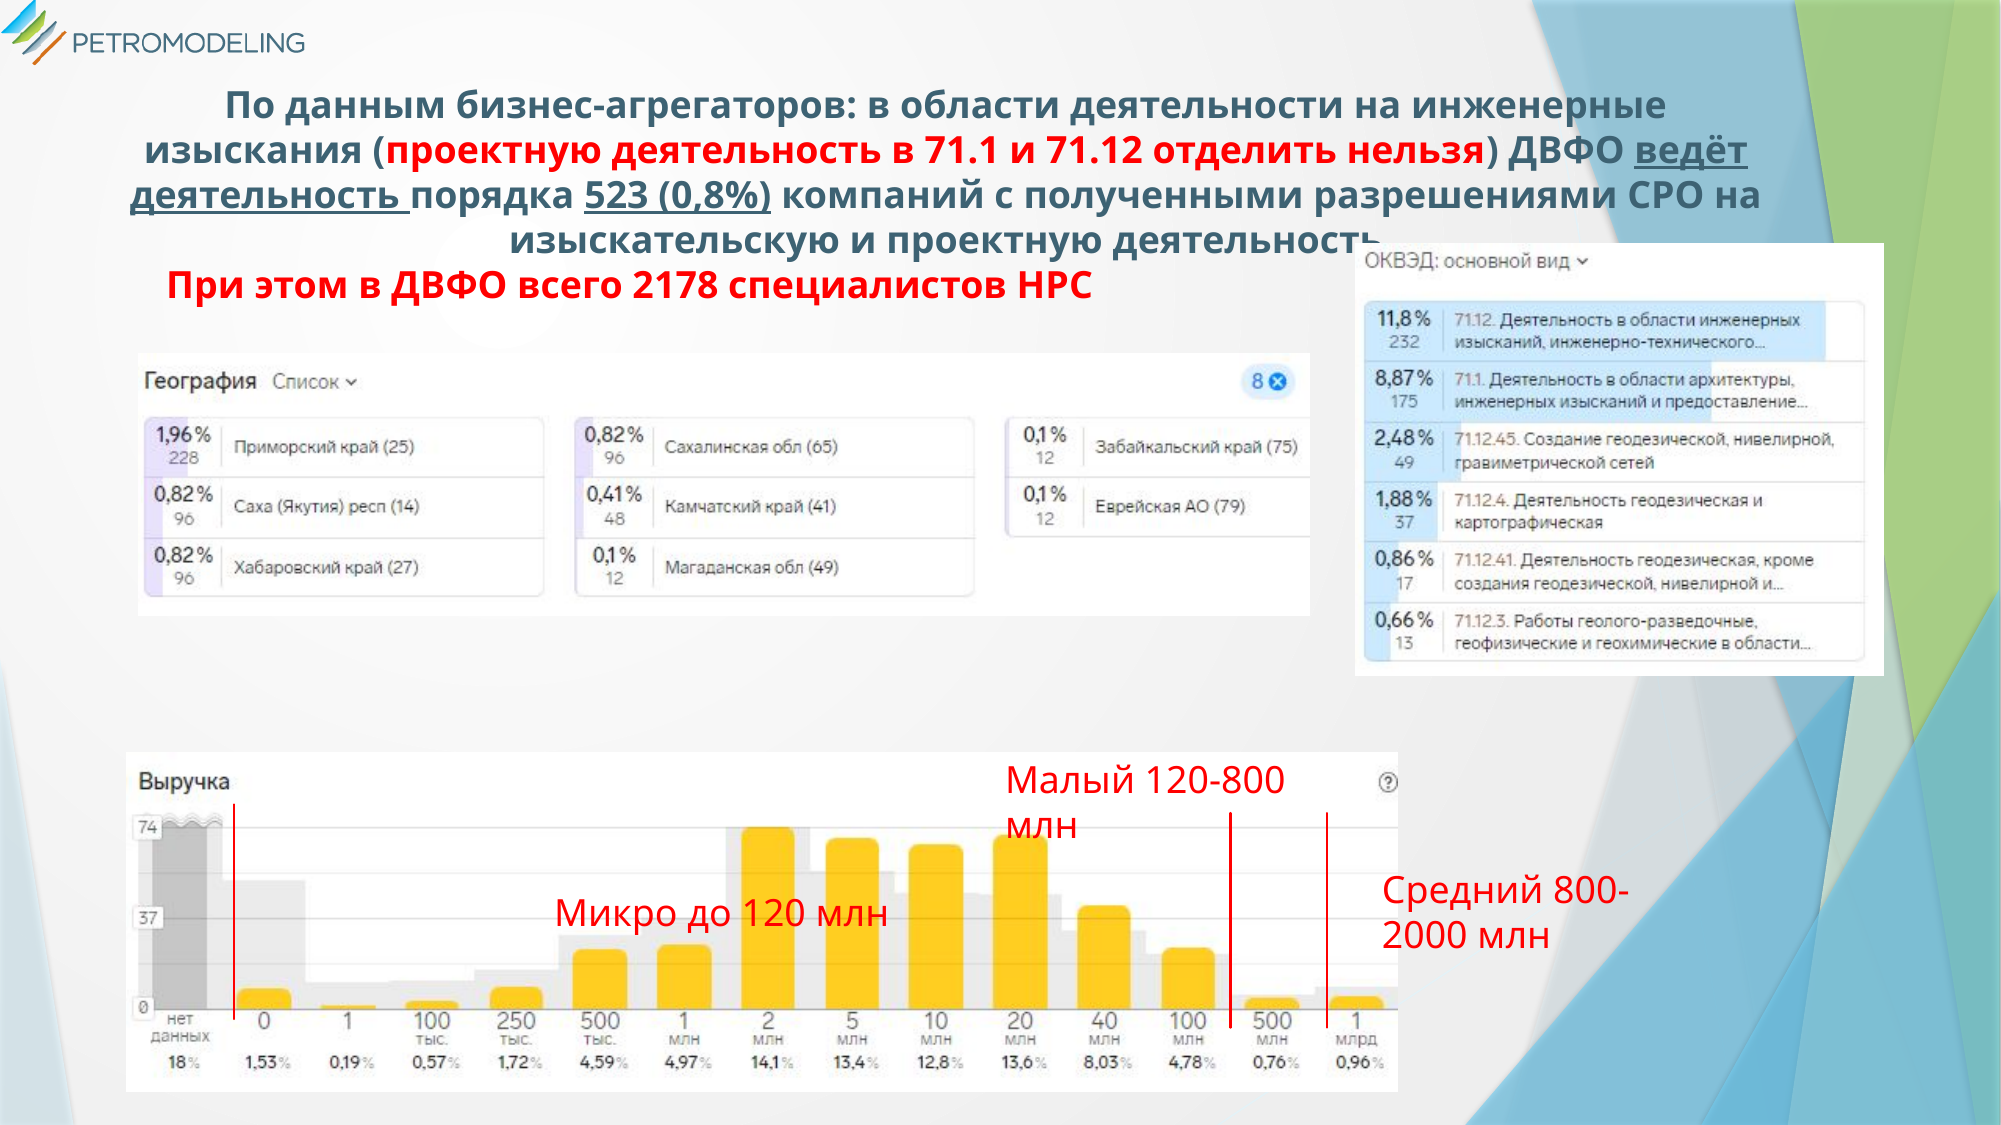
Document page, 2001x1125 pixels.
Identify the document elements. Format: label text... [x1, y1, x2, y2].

text_box Средний 800-2000 млн [1404, 858, 1657, 964]
picture [138, 352, 1310, 617]
picture [125, 751, 1399, 1092]
text_box По данным бизнес-агрегаторов: в области деятельности на инженерные изыскания (проектную деятельность в 71.1 и 71.12 отделить нельзя) ДВФО ведёт деятельность порядка 523 (0,8%) компаний с полученными разрешениями СРО на изыскательскую и проектную деятельность При этом в ДВФО всего 2178 специалистов НРС [102, 73, 1790, 273]
picture [1354, 243, 1884, 676]
picture [0, 0, 308, 67]
